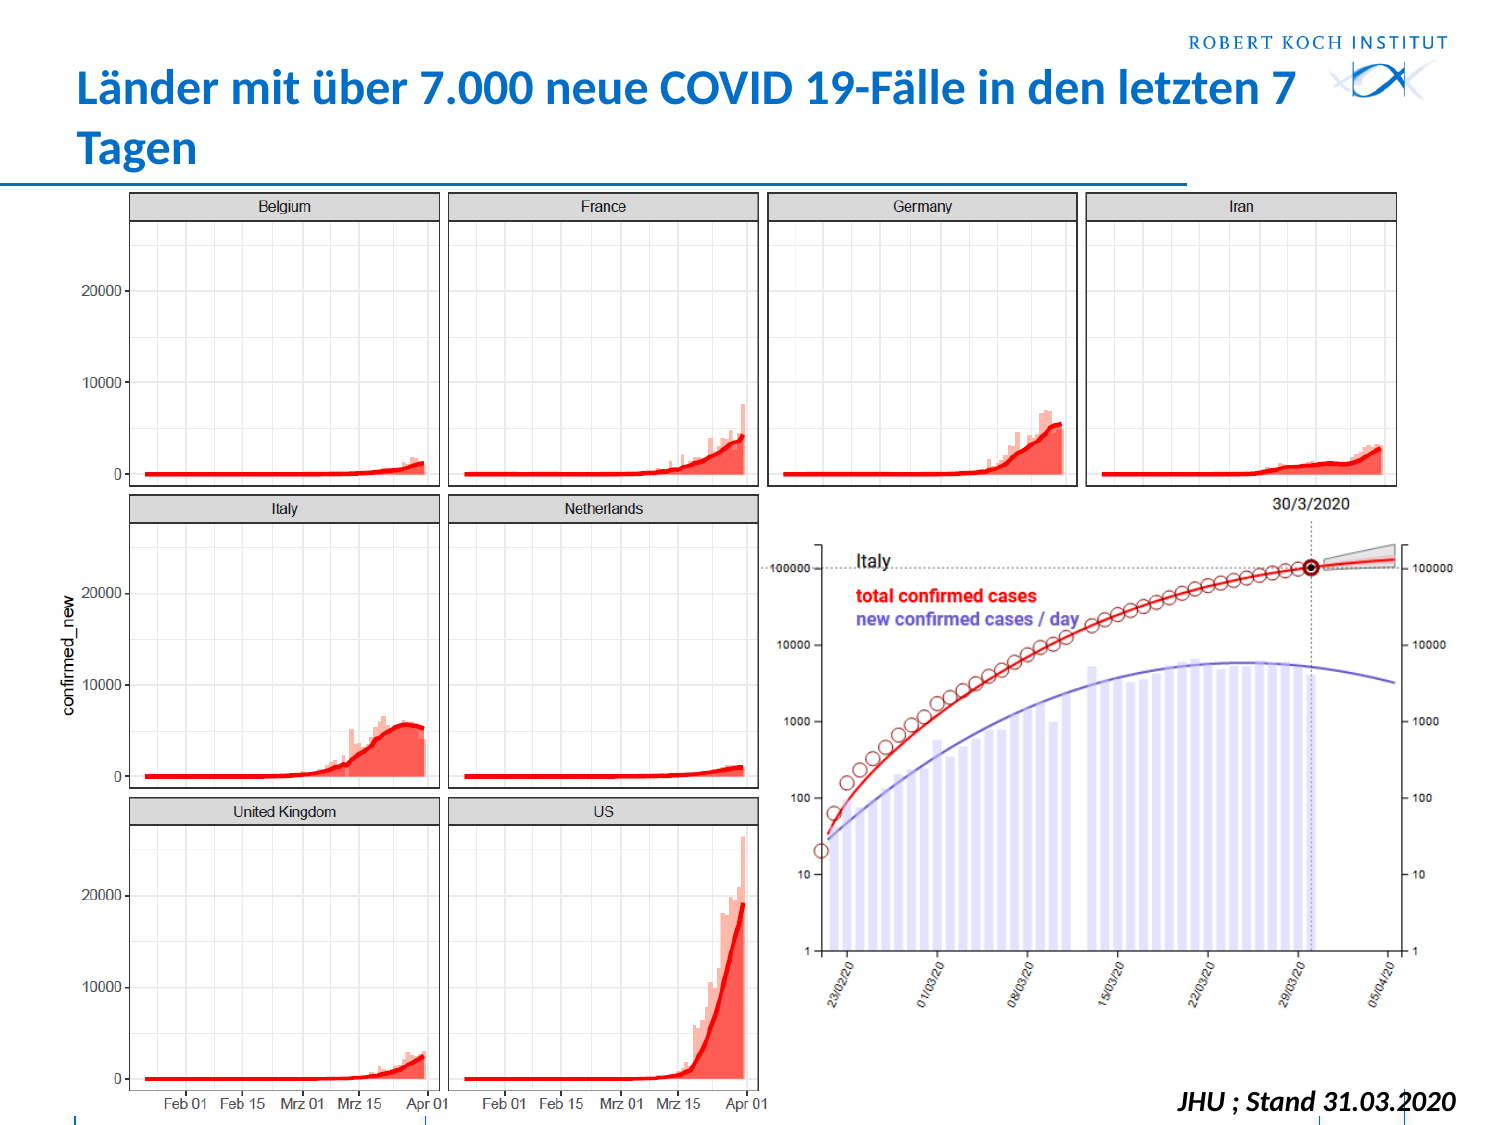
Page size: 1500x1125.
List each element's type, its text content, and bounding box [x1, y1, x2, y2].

text_box JHU ; Stand 31.03.2020 [1400, 1074, 1471, 1125]
picture [52, 188, 1471, 1117]
picture [1182, 29, 1454, 109]
title Länder mit über 7.000 neue COVID 19-Fälle in den letzten 7 Tagen [76, 54, 1405, 176]
